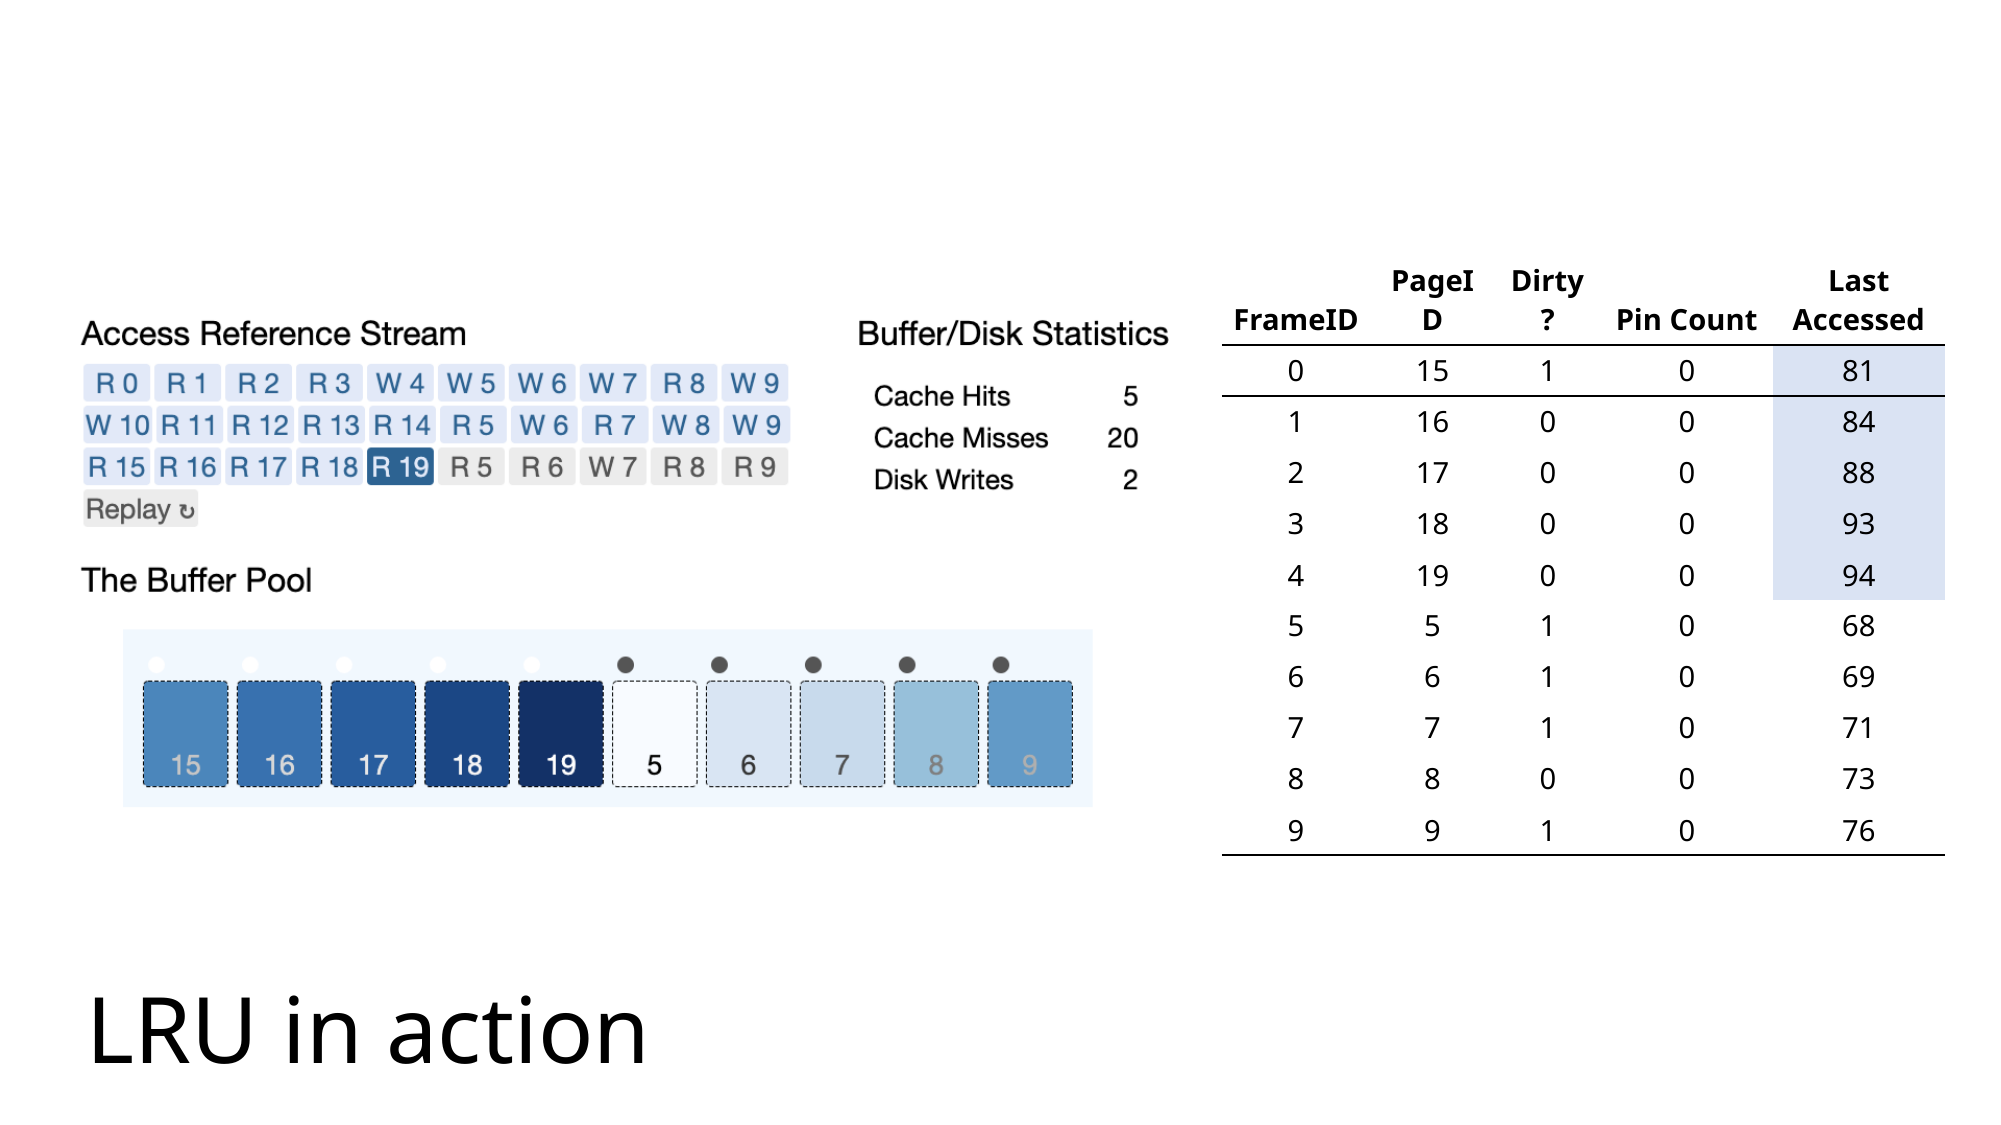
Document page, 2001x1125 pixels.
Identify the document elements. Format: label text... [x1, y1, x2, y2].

table_cell 0 [1601, 549, 1773, 600]
table_header Dirty? [1495, 254, 1601, 344]
table_cell 9 [1370, 804, 1495, 854]
table_cell 6 [1370, 651, 1495, 702]
table_cell 17 [1370, 447, 1495, 498]
table_cell 8 [1370, 753, 1495, 804]
table_cell 5 [1370, 600, 1495, 651]
table_cell 1 [1495, 702, 1601, 753]
table_cell 73 [1773, 753, 1945, 804]
table_cell 7 [1370, 702, 1495, 753]
table_cell 88 [1773, 447, 1945, 498]
table_cell 3 [1222, 498, 1370, 549]
table_cell 18 [1370, 498, 1495, 549]
table_cell 0 [1601, 600, 1773, 651]
table_cell 1 [1495, 804, 1601, 854]
table_cell 7 [1222, 702, 1370, 753]
table_cell 0 [1495, 498, 1601, 549]
table_cell 0 [1601, 397, 1773, 447]
table_cell 5 [1222, 600, 1370, 651]
table_cell 0 [1601, 346, 1773, 395]
table_cell 1 [1222, 397, 1370, 447]
picture [71, 280, 1197, 828]
table_cell 1 [1495, 600, 1601, 651]
table_cell 0 [1495, 549, 1601, 600]
table_cell 81 [1773, 346, 1945, 395]
table_cell 0 [1601, 804, 1773, 854]
table_cell 94 [1773, 549, 1945, 600]
table_header Pin Count [1601, 254, 1773, 344]
table_header Last Accessed [1773, 254, 1945, 344]
table_cell 4 [1222, 549, 1370, 600]
title LRU in action [71, 943, 897, 1125]
table_cell 69 [1773, 651, 1945, 702]
table_cell 0 [1601, 702, 1773, 753]
table_cell 0 [1601, 447, 1773, 498]
table_cell 2 [1222, 447, 1370, 498]
table_cell 0 [1601, 651, 1773, 702]
table_cell 84 [1773, 397, 1945, 447]
table_header PageID [1370, 254, 1495, 344]
table_cell 71 [1773, 702, 1945, 753]
table_cell 0 [1495, 753, 1601, 804]
table_cell 9 [1222, 804, 1370, 854]
table_cell 8 [1222, 753, 1370, 804]
table_header FrameID [1222, 254, 1370, 344]
table_cell 68 [1773, 600, 1945, 651]
table_cell 76 [1773, 804, 1945, 854]
table_cell 0 [1222, 346, 1370, 395]
table_cell 1 [1495, 651, 1601, 702]
table_cell 0 [1601, 753, 1773, 804]
table_cell 0 [1495, 447, 1601, 498]
table_cell 0 [1601, 498, 1773, 549]
table_cell 16 [1370, 397, 1495, 447]
table_cell 93 [1773, 498, 1945, 549]
table_cell 1 [1495, 346, 1601, 395]
table_cell 15 [1370, 346, 1495, 395]
table_cell 0 [1495, 397, 1601, 447]
table_cell 19 [1370, 549, 1495, 600]
table_cell 6 [1222, 651, 1370, 702]
